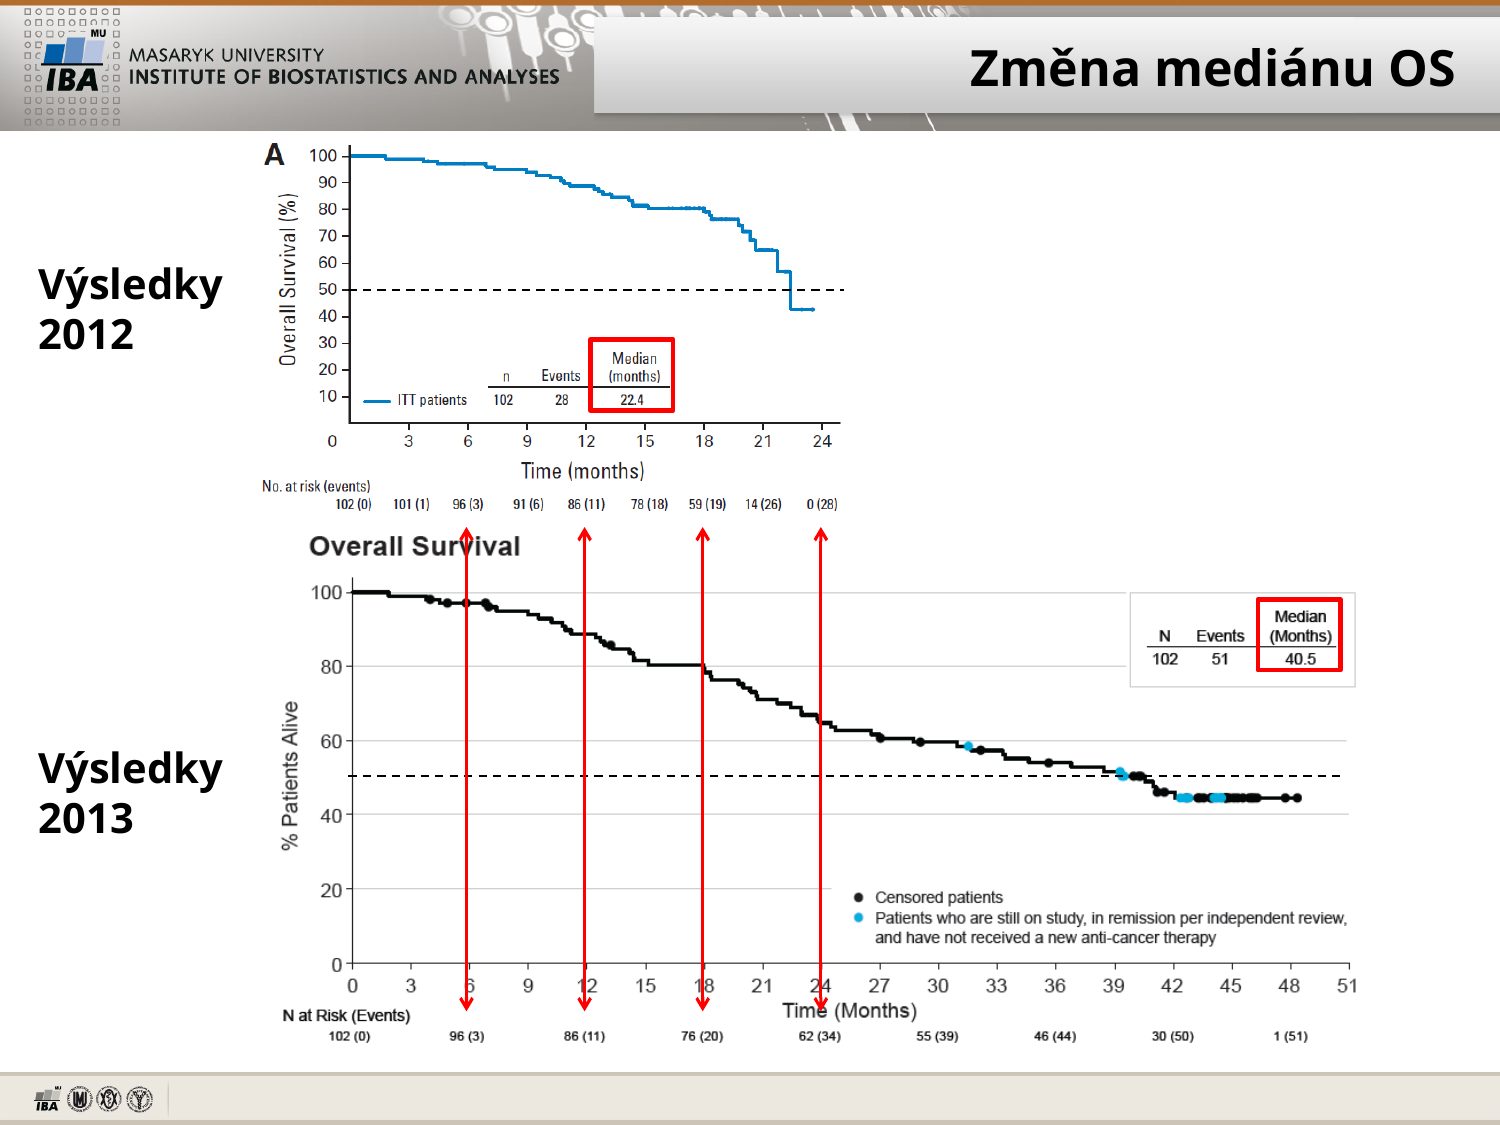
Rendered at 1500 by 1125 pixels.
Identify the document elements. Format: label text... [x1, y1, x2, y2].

picture [274, 526, 1373, 1059]
picture [467, 526, 584, 775]
text_box Výsledky 2013 [23, 734, 239, 850]
picture [0, 0, 1500, 131]
picture [252, 132, 849, 517]
text_box Výsledky 2012 [23, 250, 239, 366]
picture [704, 526, 820, 775]
text_box Změna mediánu OS [162, 36, 1471, 107]
picture [0, 1072, 1500, 1125]
picture [585, 526, 702, 775]
